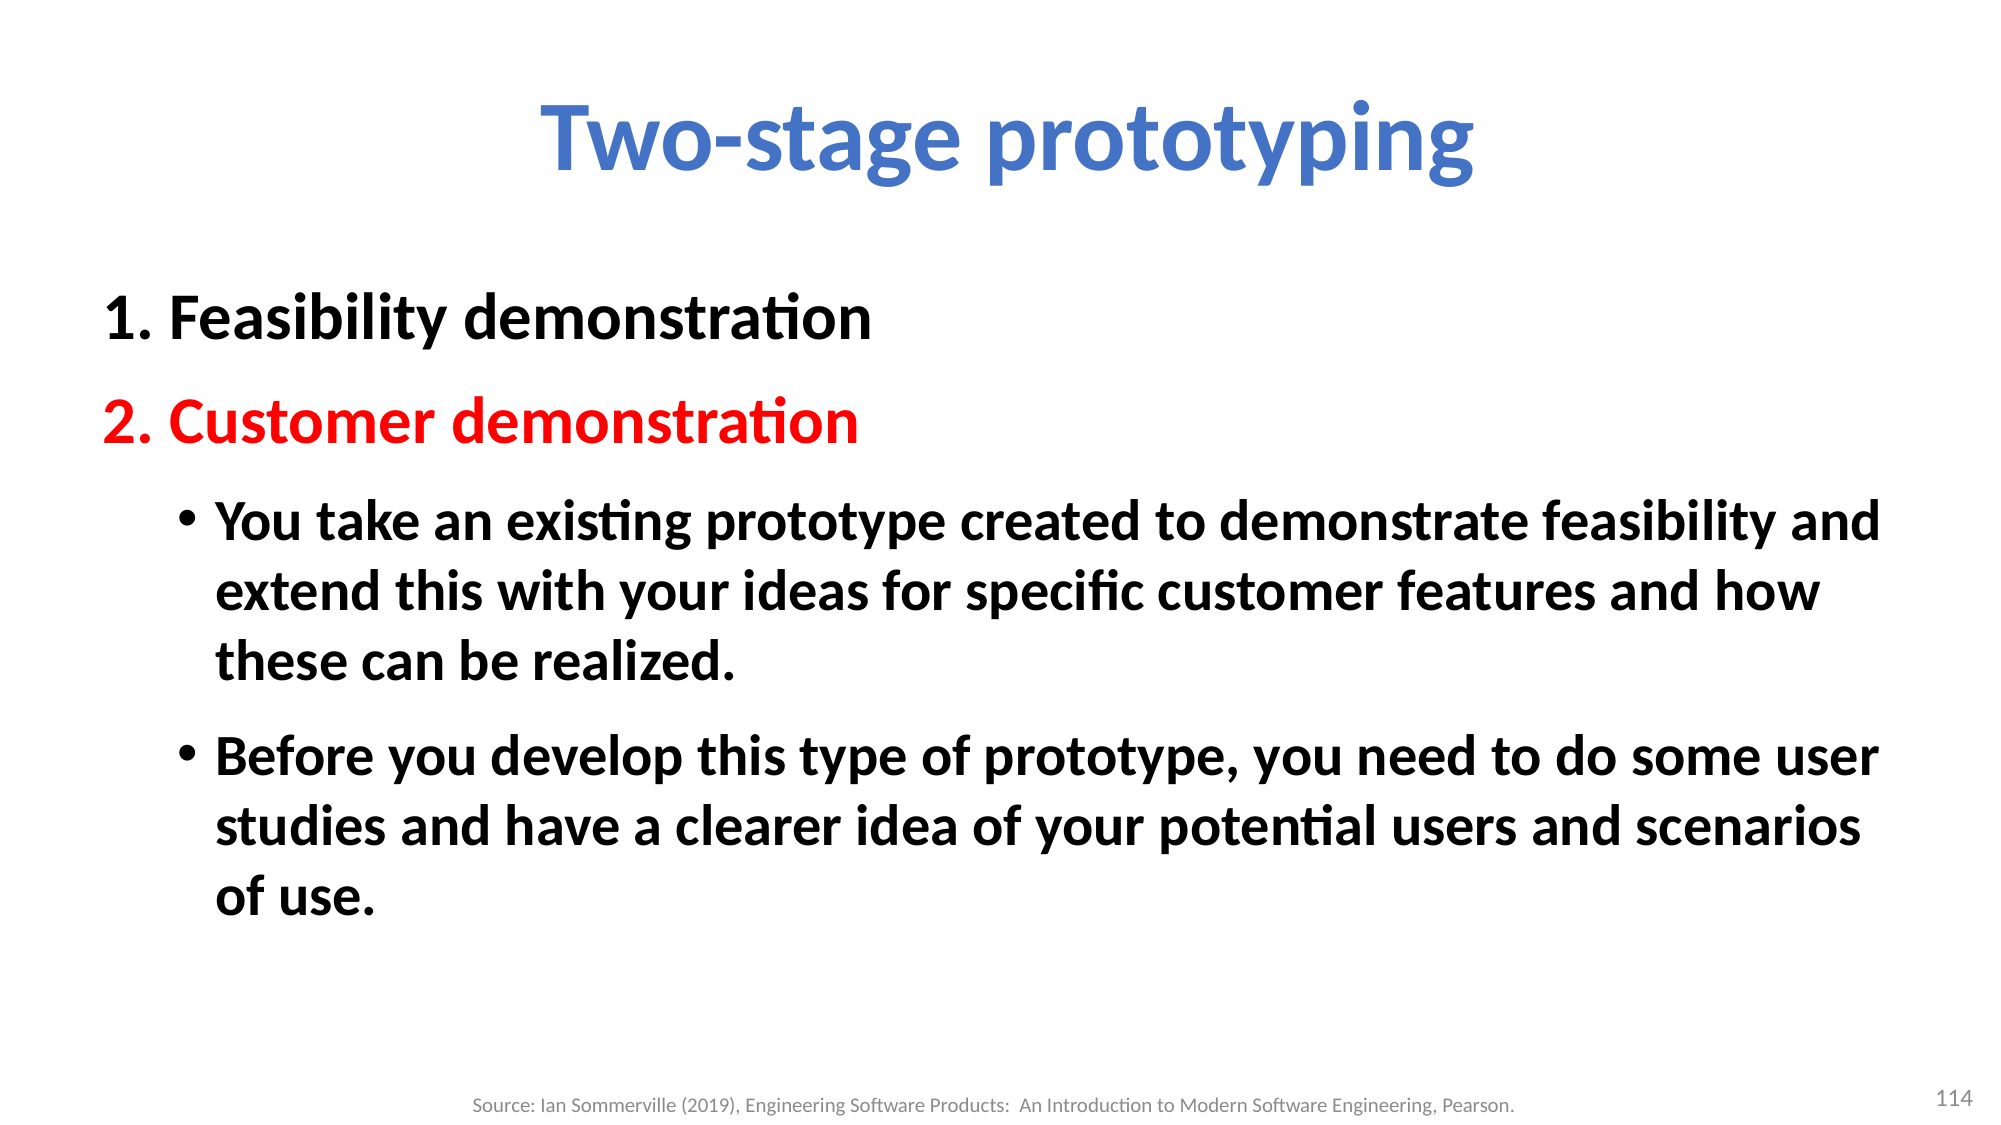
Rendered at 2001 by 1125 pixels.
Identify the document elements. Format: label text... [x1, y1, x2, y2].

slide_number 114 [1830, 1076, 1989, 1116]
list 1. Feasibility demonstration 2. Customer demonstration You take an existing prototype created to demonstrate feasibility and extend this with your ideas for specific customer features and how these can be realized. Before you develop this type of prototype, you need to do some user studies and have a clearer idea of your potential users and scenarios of use. [87, 264, 1929, 1043]
title Two-stage prototyping [87, 22, 1929, 240]
footer Source: Ian Sommerville (2019), Engineering Software Products: An Introduction to Modern Software Engineering, Pearson. [350, 1082, 1638, 1125]
